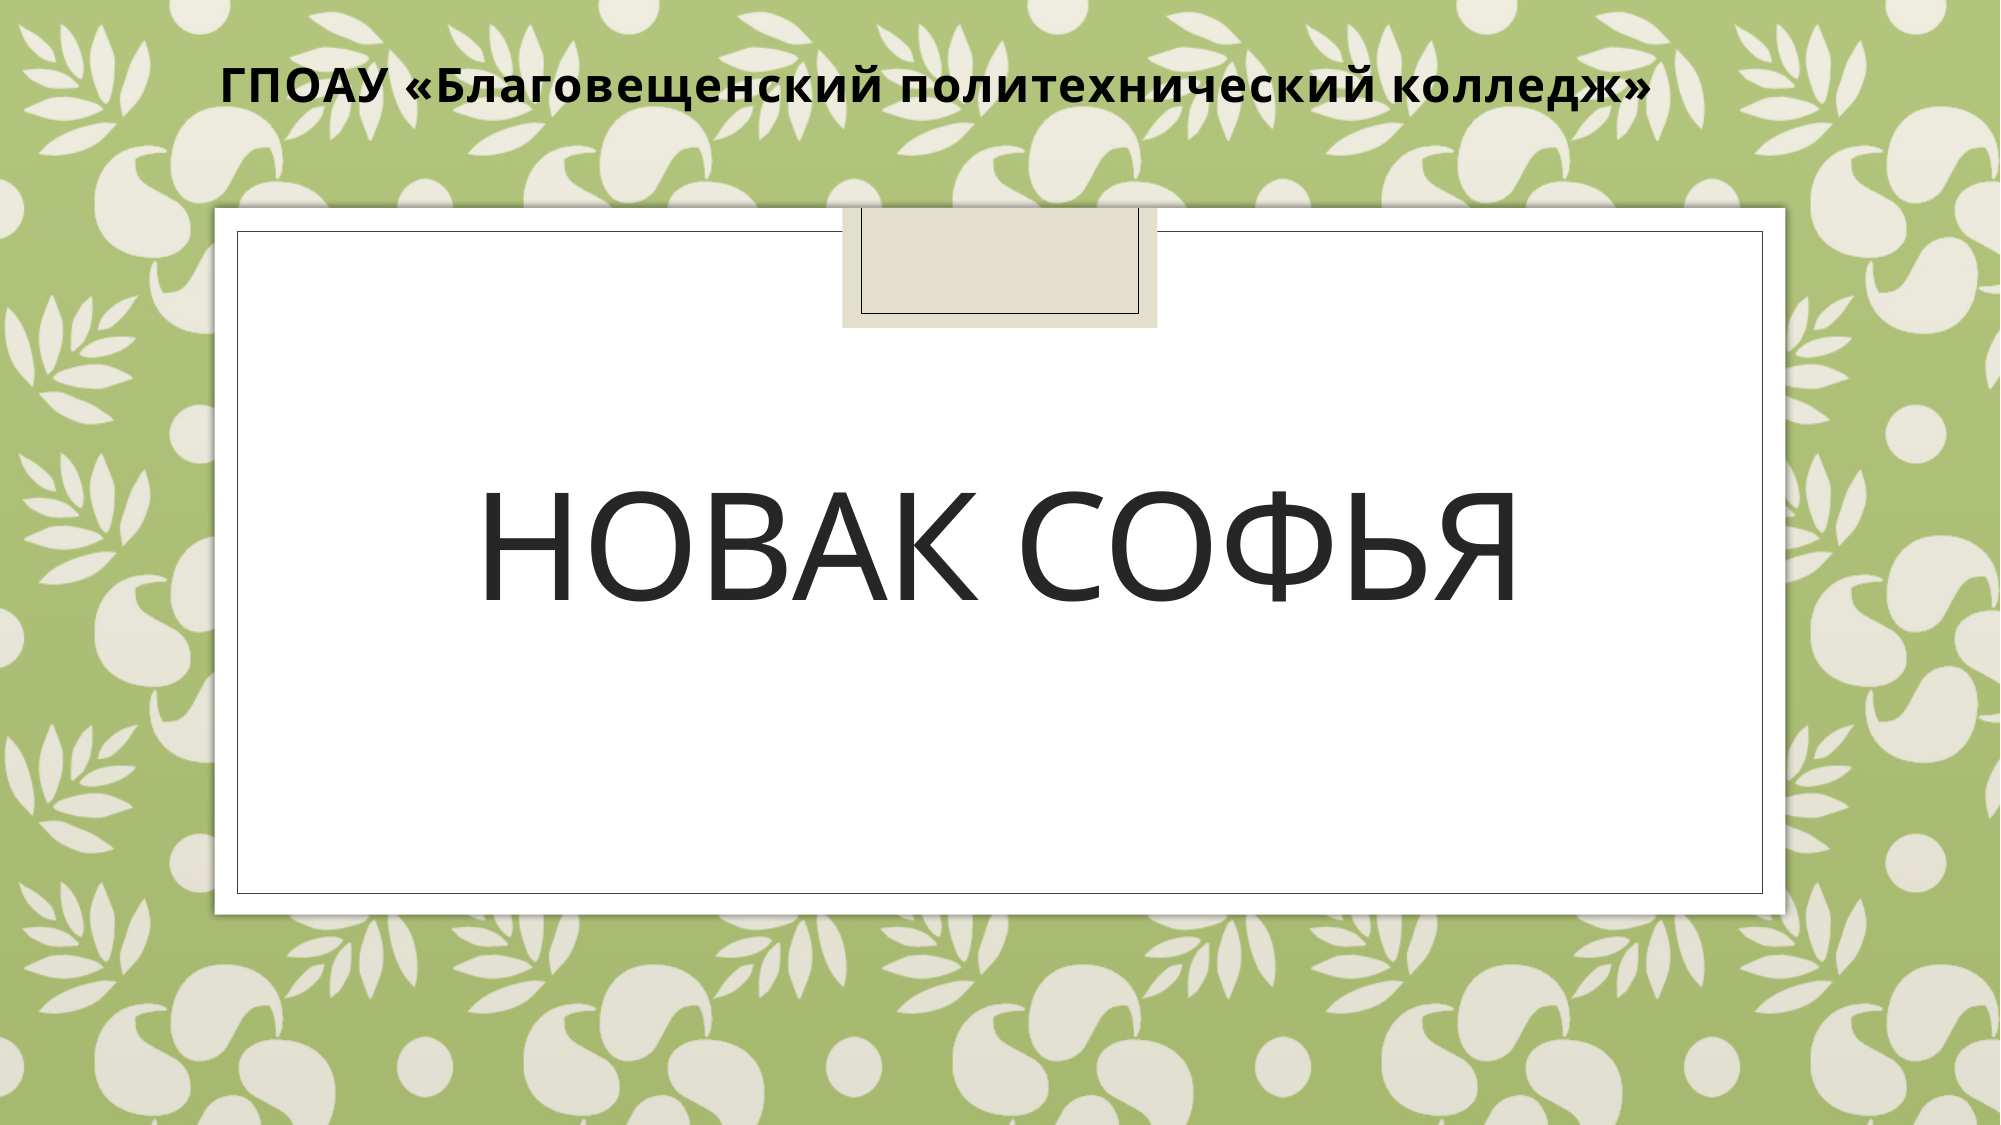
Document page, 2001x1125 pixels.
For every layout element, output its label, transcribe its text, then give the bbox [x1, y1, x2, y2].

subtitle ГПОАУ «Благовещенский политехнический колледж» [193, 47, 1682, 123]
title Новак софья [256, 343, 1744, 769]
